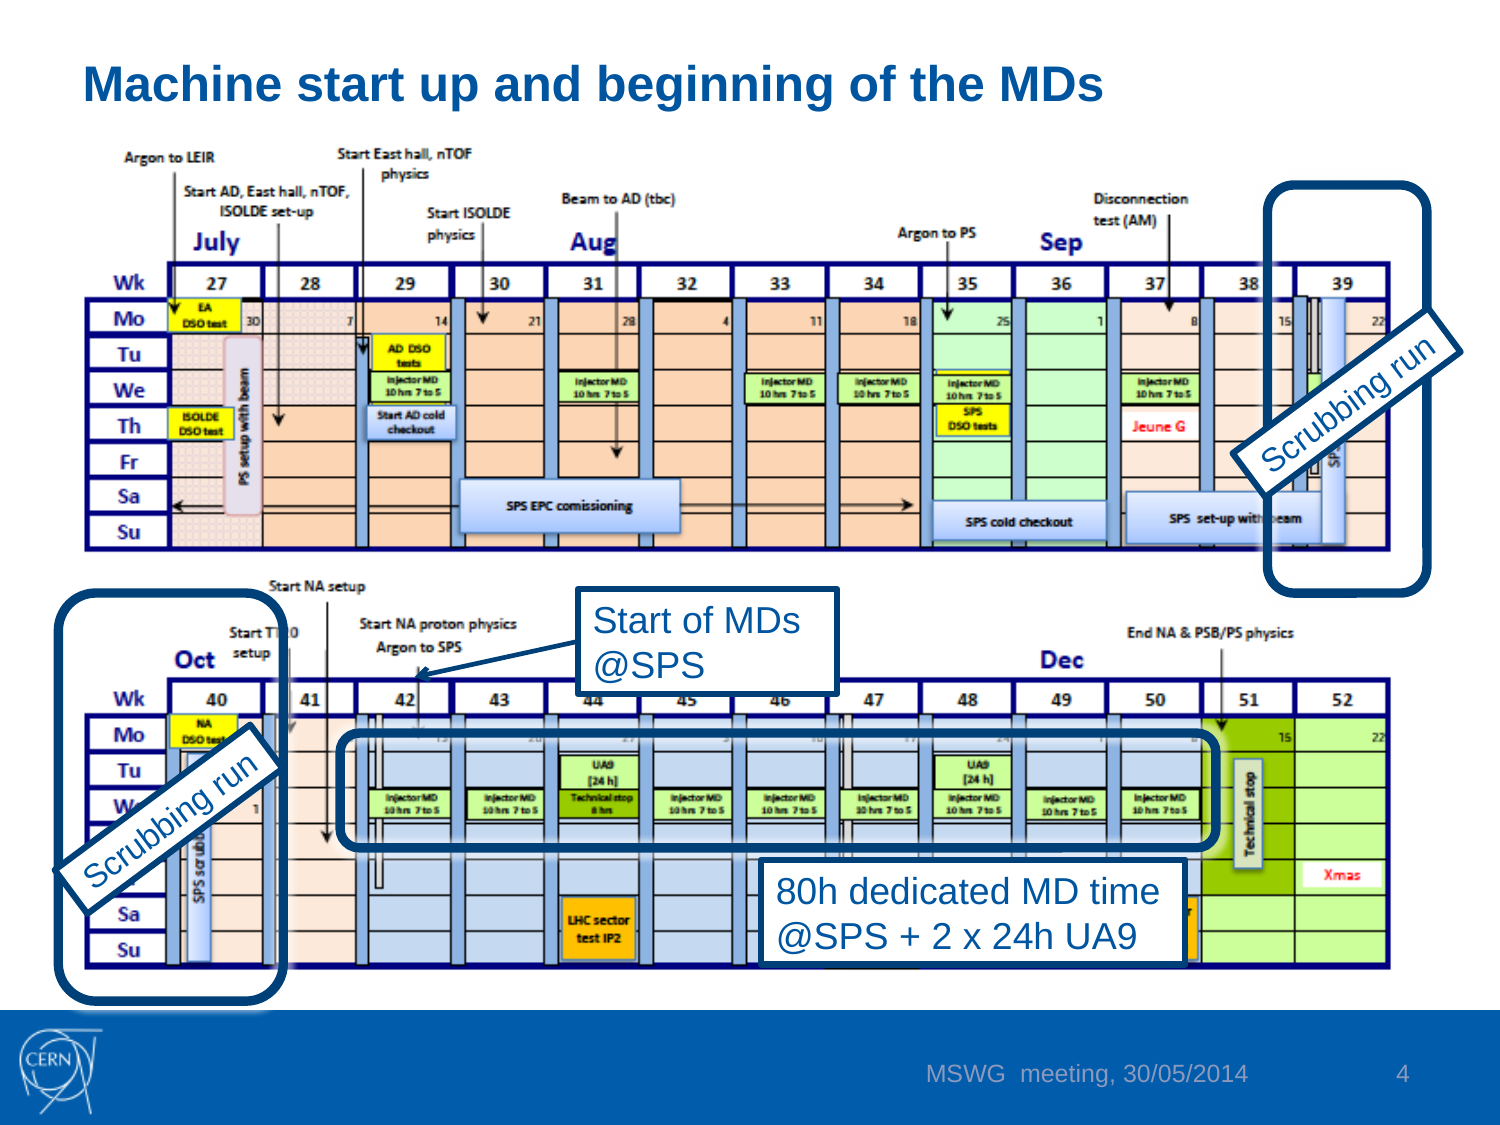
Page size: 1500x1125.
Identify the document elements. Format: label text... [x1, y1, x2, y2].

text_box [414, 641, 578, 678]
text_box [66, 988, 276, 1002]
text_box [1408, 377, 1428, 593]
picture [58, 145, 1400, 979]
text_box Scrubbing run [1408, 308, 1461, 392]
slide_number 4 [1342, 1042, 1425, 1103]
text_box [1408, 185, 1428, 322]
footer MSWG meeting, 30/05/2014 [850, 1042, 1326, 1103]
title Machine start up and beginning of the MDs [75, 38, 1425, 125]
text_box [339, 732, 1217, 966]
